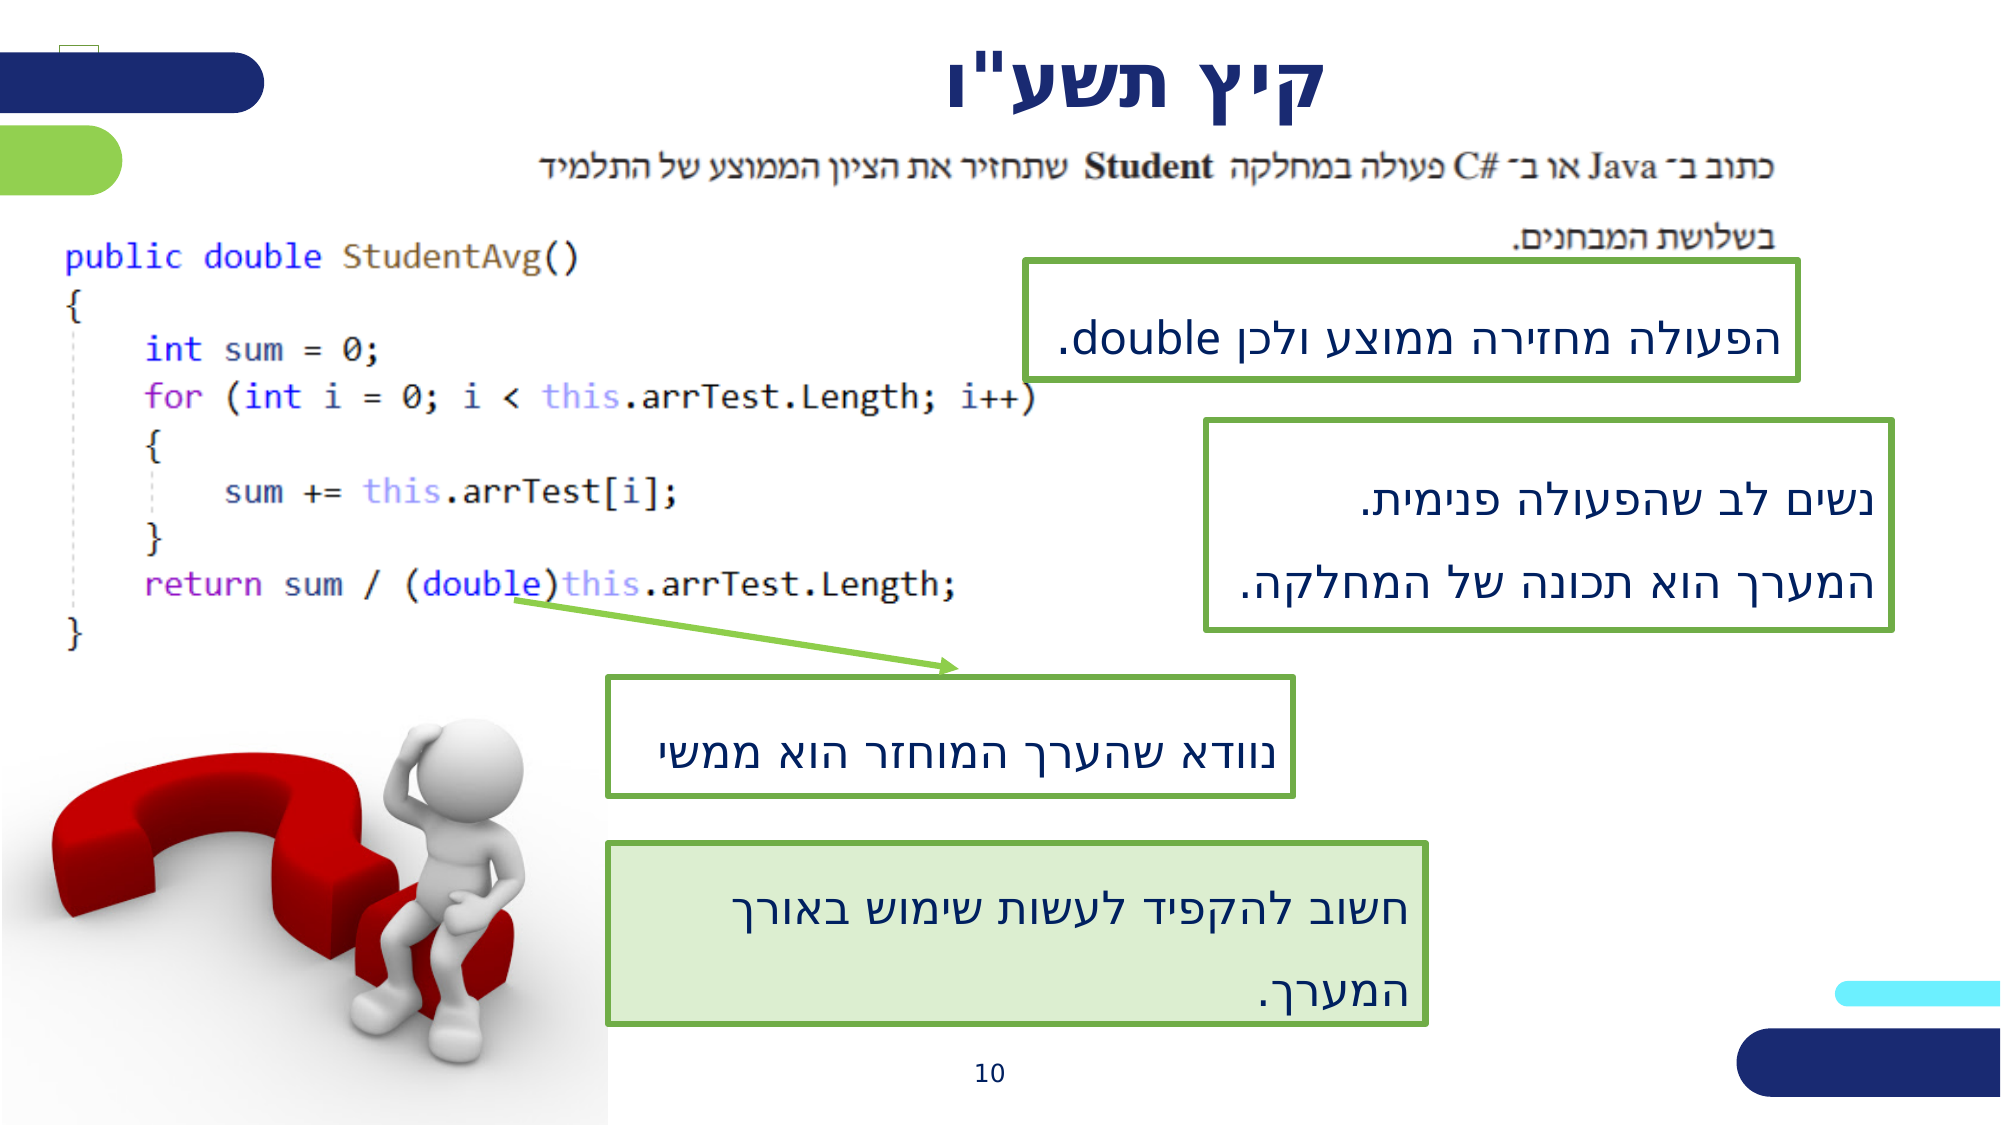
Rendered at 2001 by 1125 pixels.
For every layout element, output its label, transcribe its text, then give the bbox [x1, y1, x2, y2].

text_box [513, 599, 960, 670]
text_box נוודא שהערך המוחזר הוא ממשי [612, 675, 1295, 798]
picture [2, 136, 1787, 1125]
text_box חשוב להקפיד לעשות שימוש באורך המערך. [612, 841, 1428, 1026]
slide_number 10 [958, 1042, 1426, 1103]
text_box נשים לב שהפעולה פנימית. המערך הוא תכונה של המחלקה. [1204, 418, 1894, 632]
text_box הפעולה מחזירה ממוצע ולכן double. [1098, 258, 1800, 382]
title קיץ תשע"ו [284, 30, 1962, 136]
